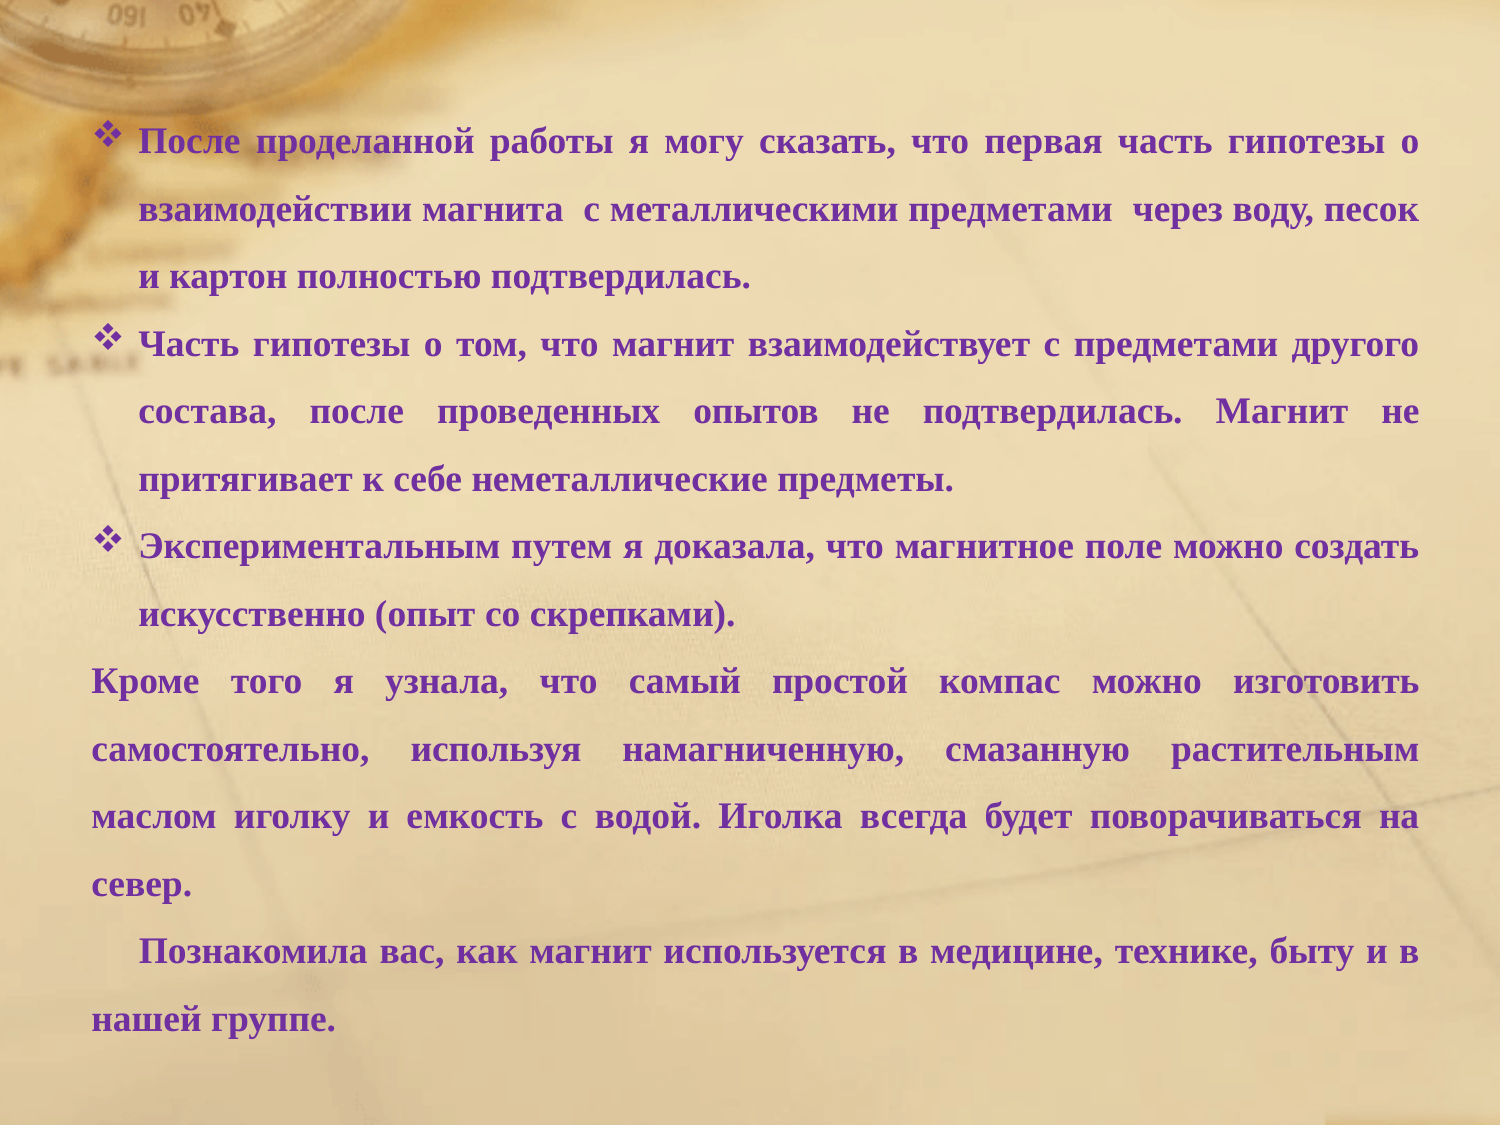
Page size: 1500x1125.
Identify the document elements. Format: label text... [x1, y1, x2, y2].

text_box После проделанной работы я могу сказать, что первая часть гипотезы о взаимодействии магнита с металлическими предметами через воду, песок и картон полностью подтвердилась. Часть гипотезы о том, что магнит взаимодействует с предметами другого состава, после проведенных опытов не подтвердилась. Магнит не притягивает к себе неметаллические предметы. Экспериментальным путем я доказала, что магнитное поле можно создать искусственно (опыт со скрепками). Кроме того я узнала, что самый простой компас можно изготовить самостоятельно, используя намагниченную, смазанную растительным маслом иголку и емкость с водой. Иголка всегда будет поворачиваться на север. Познакомила вас, как магнит используется в медицине, технике, быту и в нашей группе. [76, 19, 1436, 1125]
picture [0, 0, 1500, 1125]
